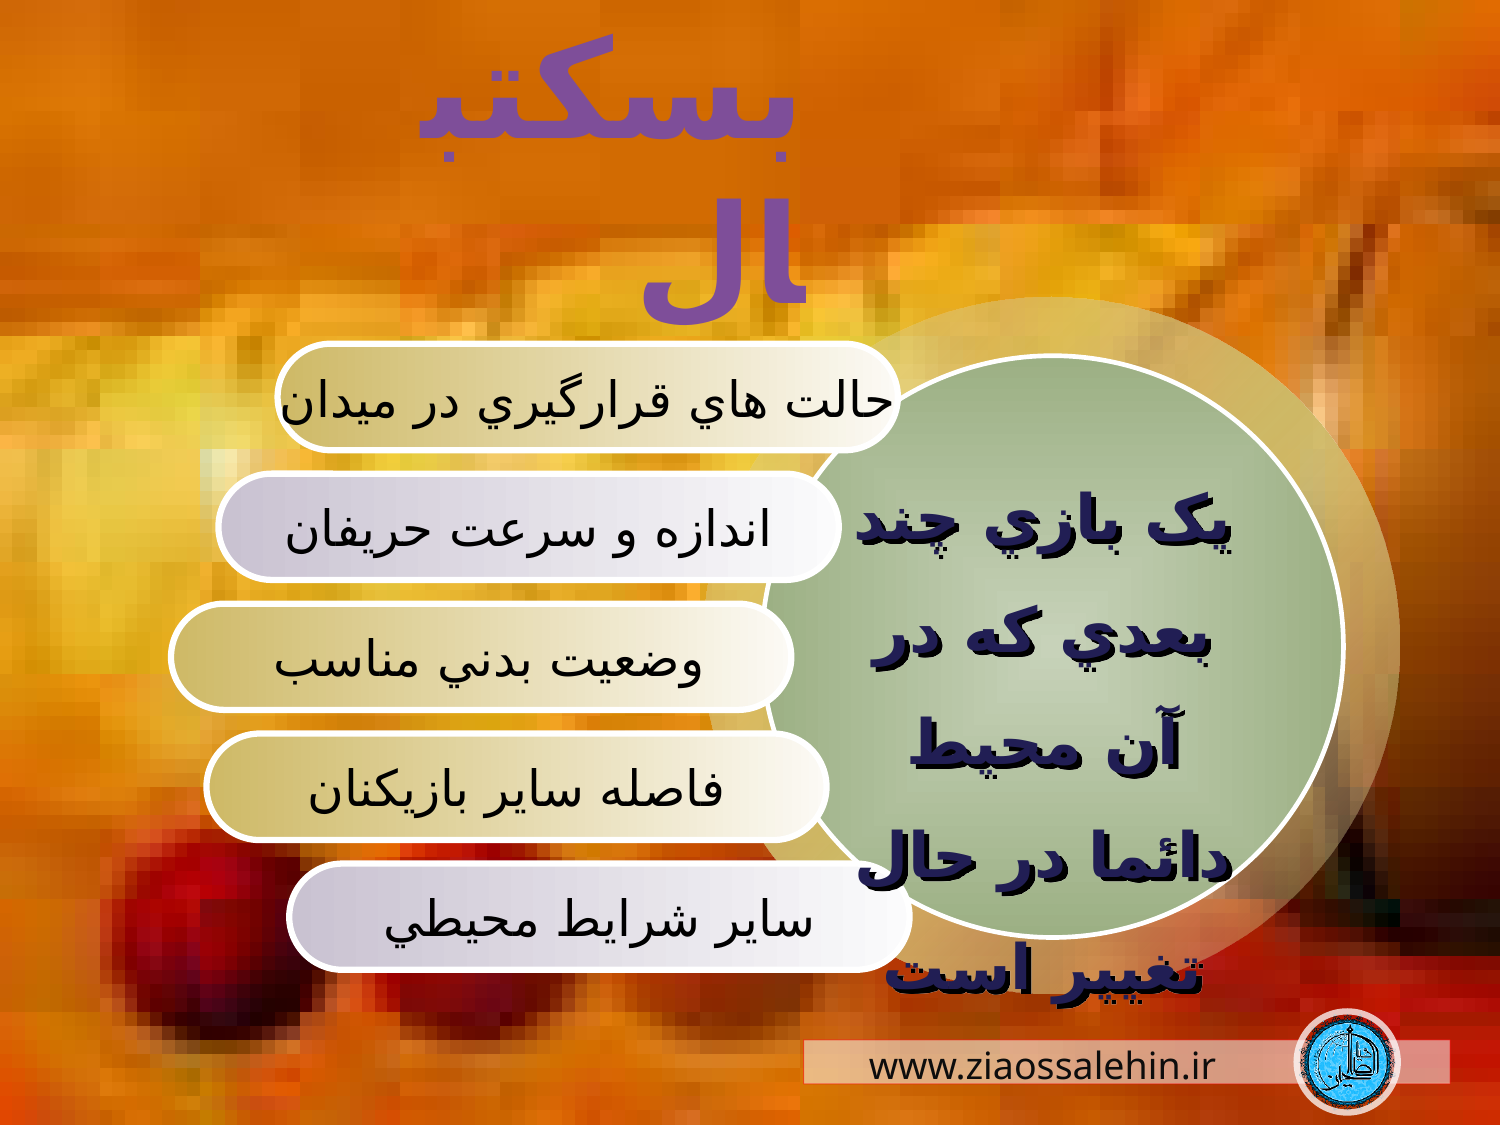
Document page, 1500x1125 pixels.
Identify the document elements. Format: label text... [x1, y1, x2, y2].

text_box [764, 569, 820, 759]
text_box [803, 1011, 1451, 1113]
text_box يک بازي چند بعدي که در آن محيط دائما در حال تغيير است [820, 432, 1266, 1010]
text_box فاصله ساير بازيکنان [206, 733, 820, 841]
text_box [705, 580, 769, 609]
text_box [763, 819, 820, 863]
text_box [886, 355, 1249, 432]
text_box [868, 296, 1400, 917]
text_box حالت هاي قرارگيري در ميدان [277, 343, 898, 451]
picture [0, 0, 1500, 1125]
text_box وضعيت بدني مناسب [170, 603, 792, 710]
text_box [813, 471, 820, 485]
text_box ساير شرايط محيطي [289, 863, 820, 970]
title بسکتبال [359, 103, 821, 228]
text_box اندازه و سرعت حريفان [218, 473, 820, 580]
text_box [748, 451, 820, 480]
text_box [1270, 453, 1344, 840]
text_box [708, 702, 774, 733]
